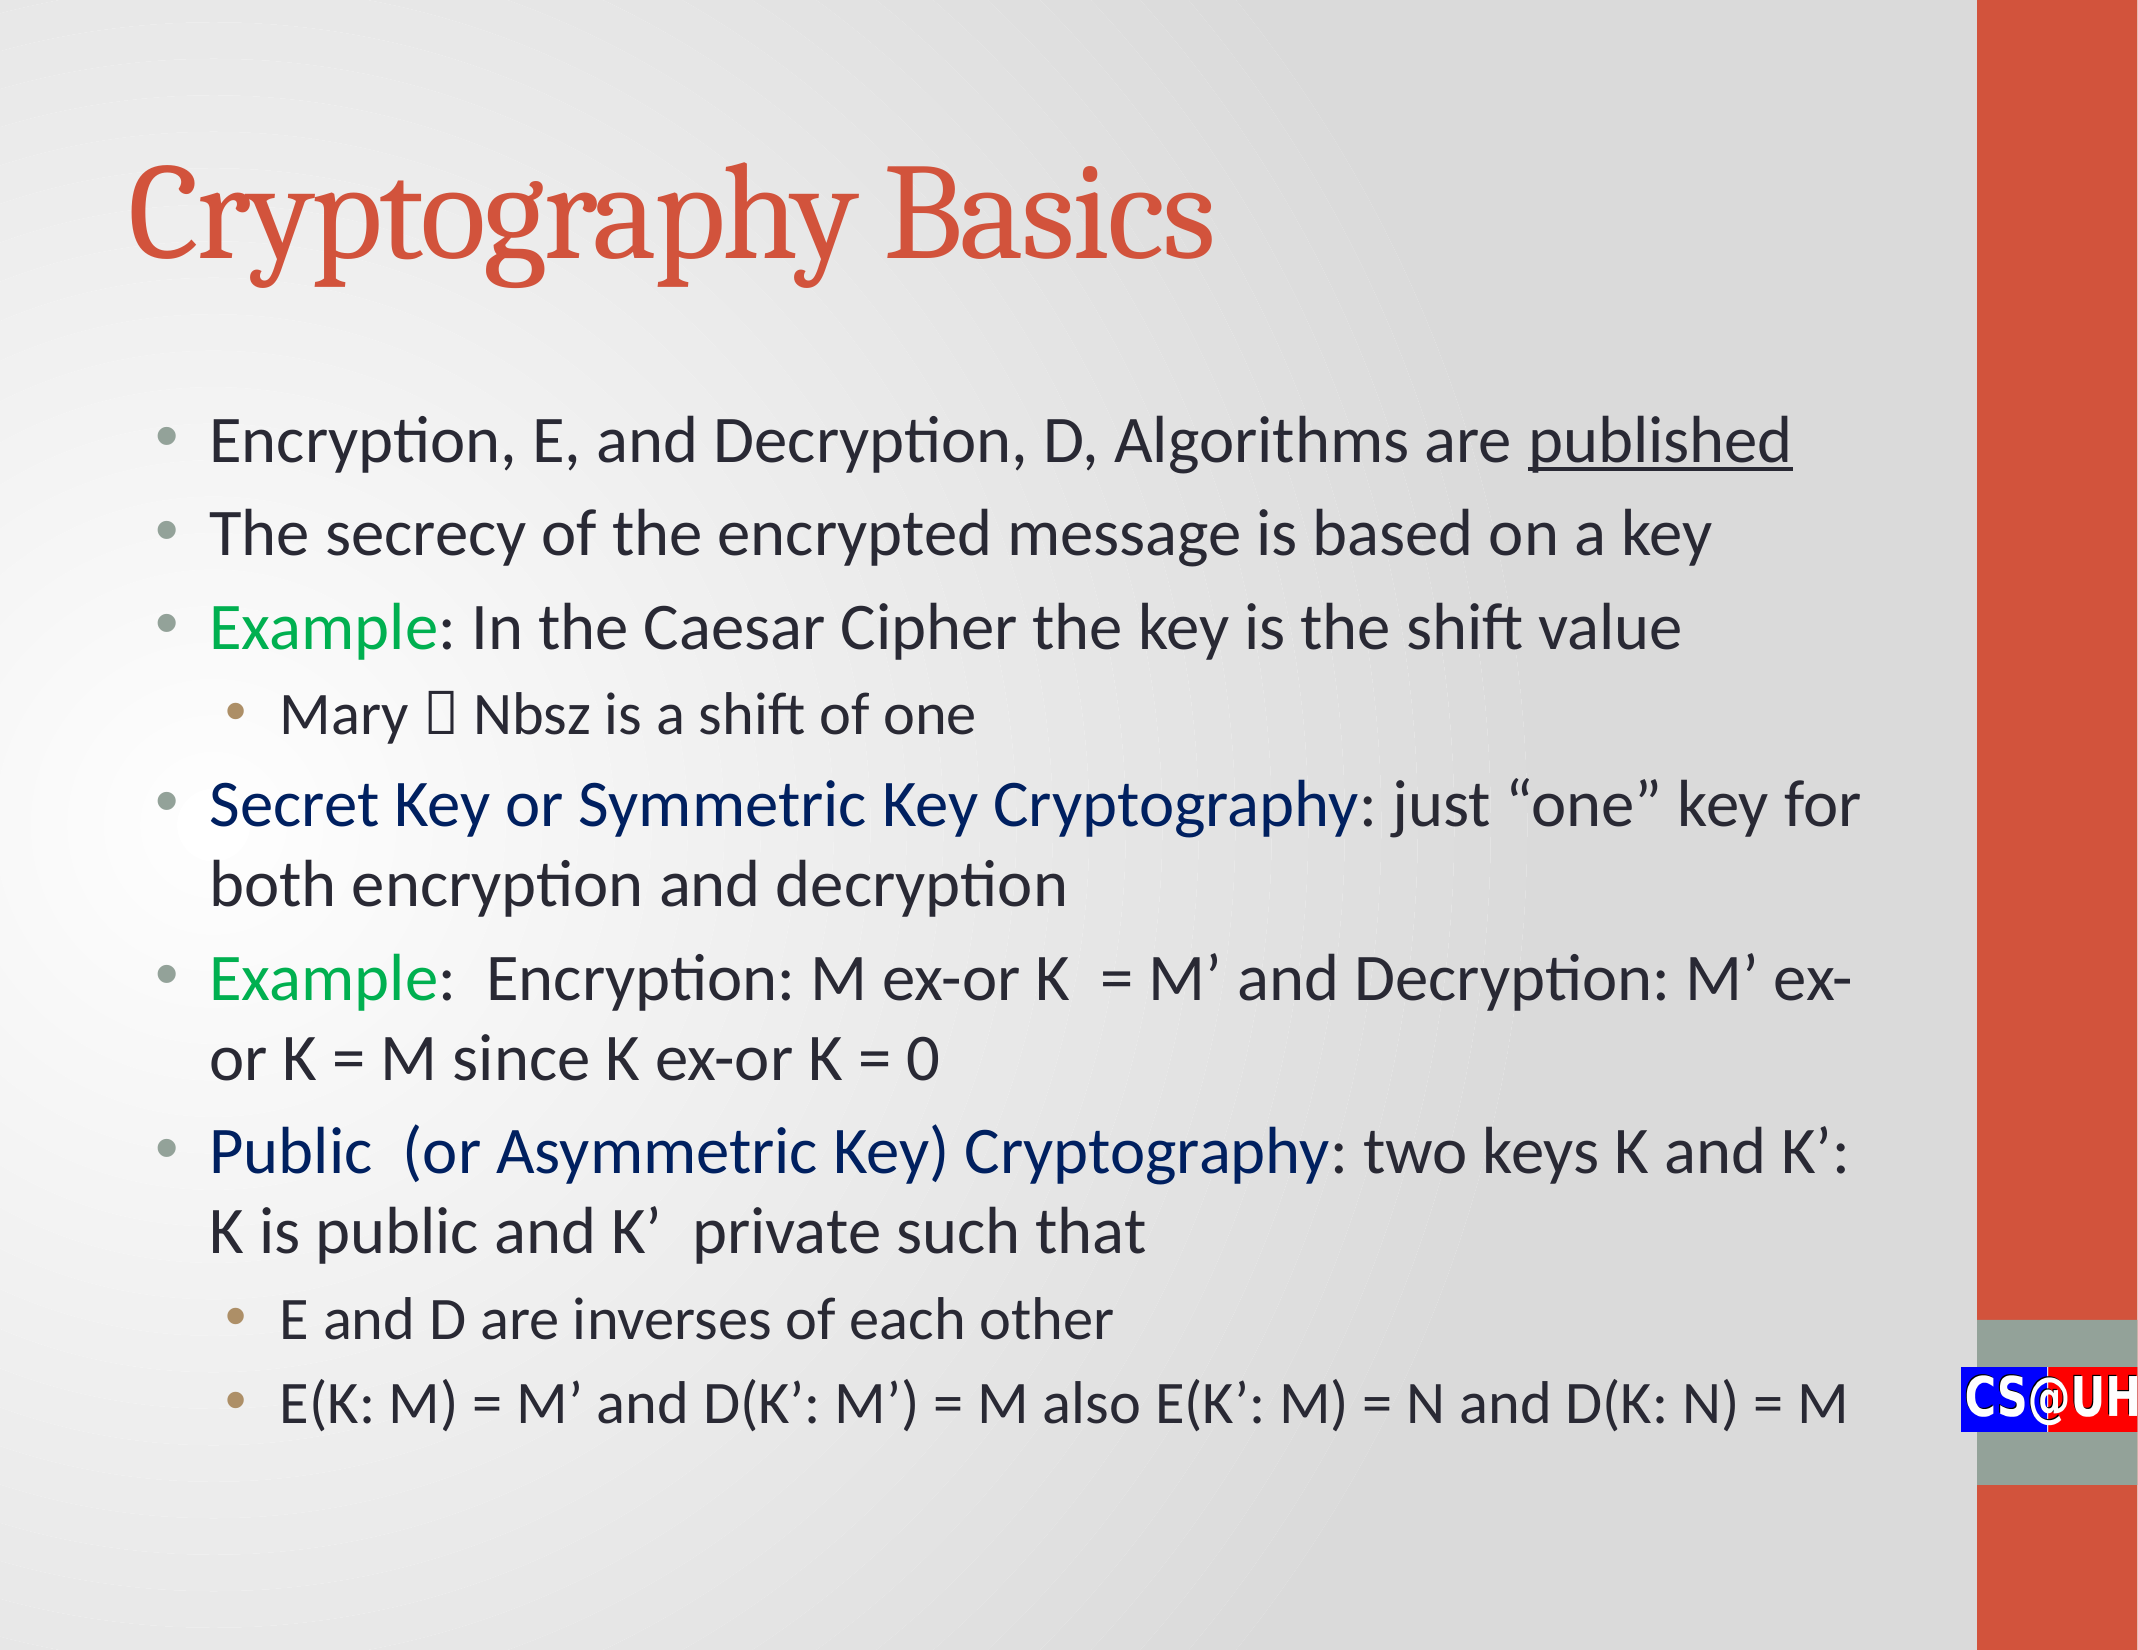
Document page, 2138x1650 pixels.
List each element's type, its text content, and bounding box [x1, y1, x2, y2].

picture [1961, 1366, 2138, 1432]
list Encryption, E, and Decryption, D, Algorithms are published The secrecy of the encrypted message is based on a key Example: In the Caesar Cipher the key is the shift value Mary  Nbsz is a shift of one Secret Key or Symmetric Key Cryptography: just “one” key for both encryption and decryption Example: Encryption: M ex-or K = M’ and Decryption: M’ ex-or K = M since K ex-or K = 0 Public (or Asymmetric Key) Cryptography: two keys K and K’: K is public and K’ private such that E and D are inverses of each other E(K: M) = M’ and D(K’: M’) = M also E(K’: M) = N and D(K: N) = M [106, 384, 1889, 1540]
title Cryptography Basics [106, 66, 1889, 342]
